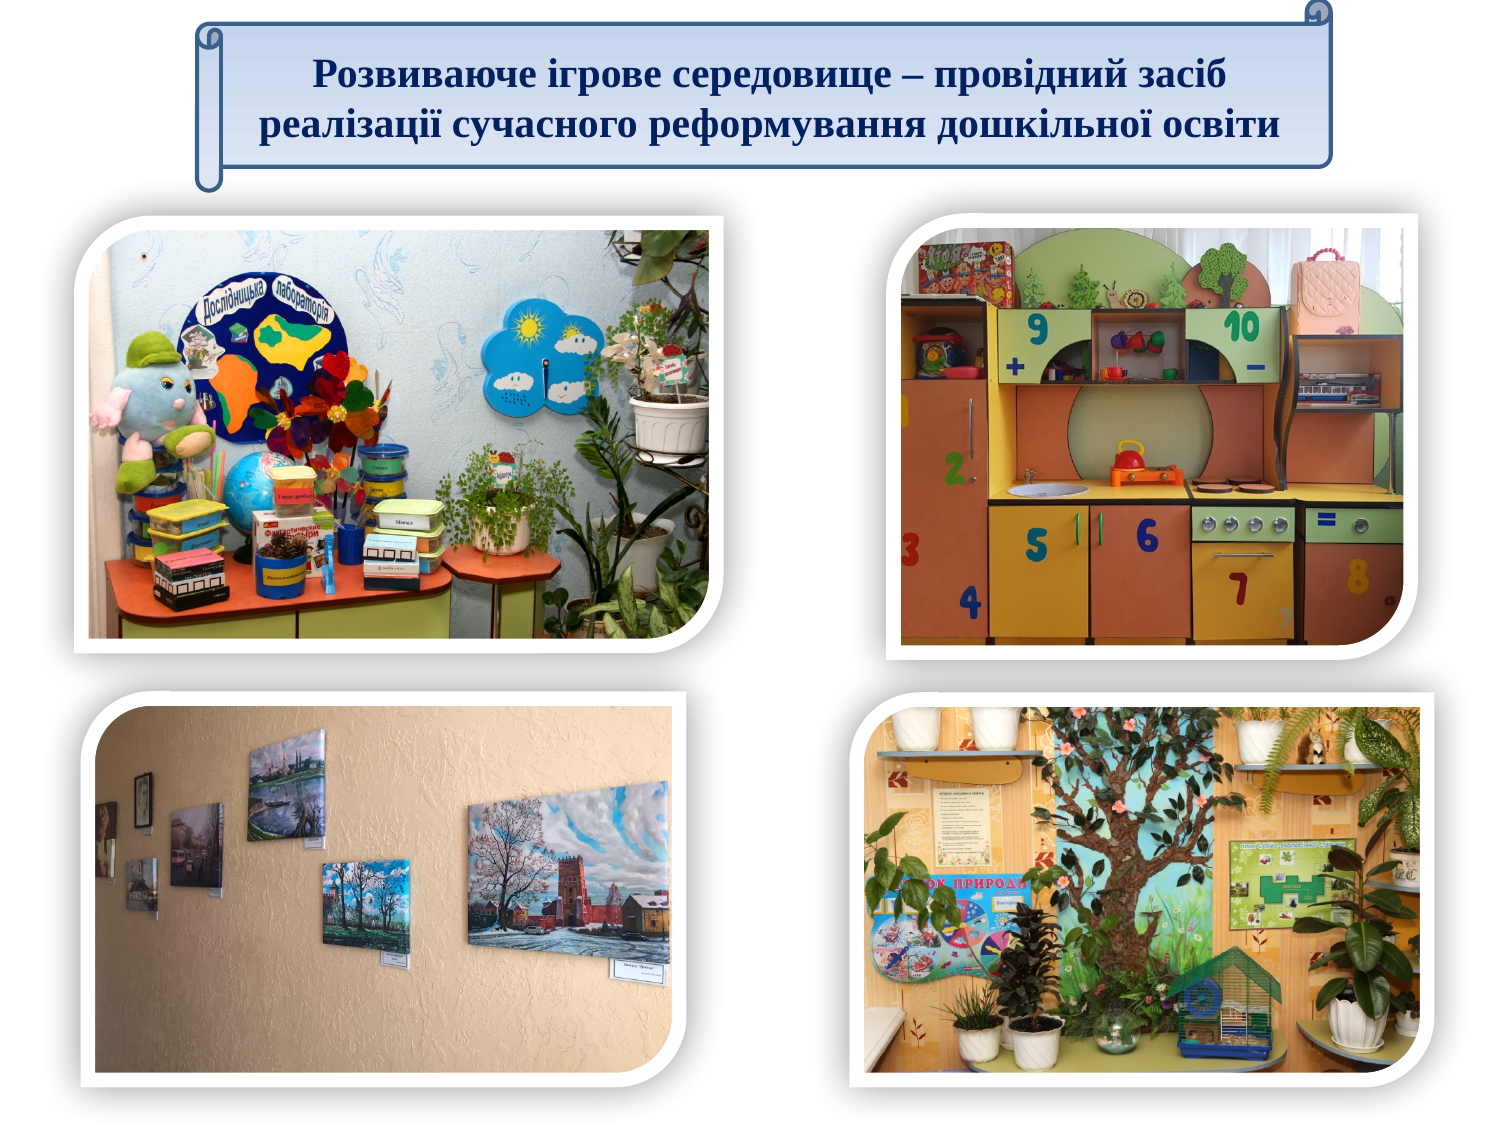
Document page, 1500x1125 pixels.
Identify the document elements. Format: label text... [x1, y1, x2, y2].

text_box Розвиваюче ігрове середовище – провідний засіб реалізації сучасного реформування дошкільної освіти [194, 0, 1333, 188]
picture [81, 222, 717, 647]
picture [856, 699, 1428, 1081]
picture [893, 220, 1411, 653]
picture [87, 698, 680, 1081]
